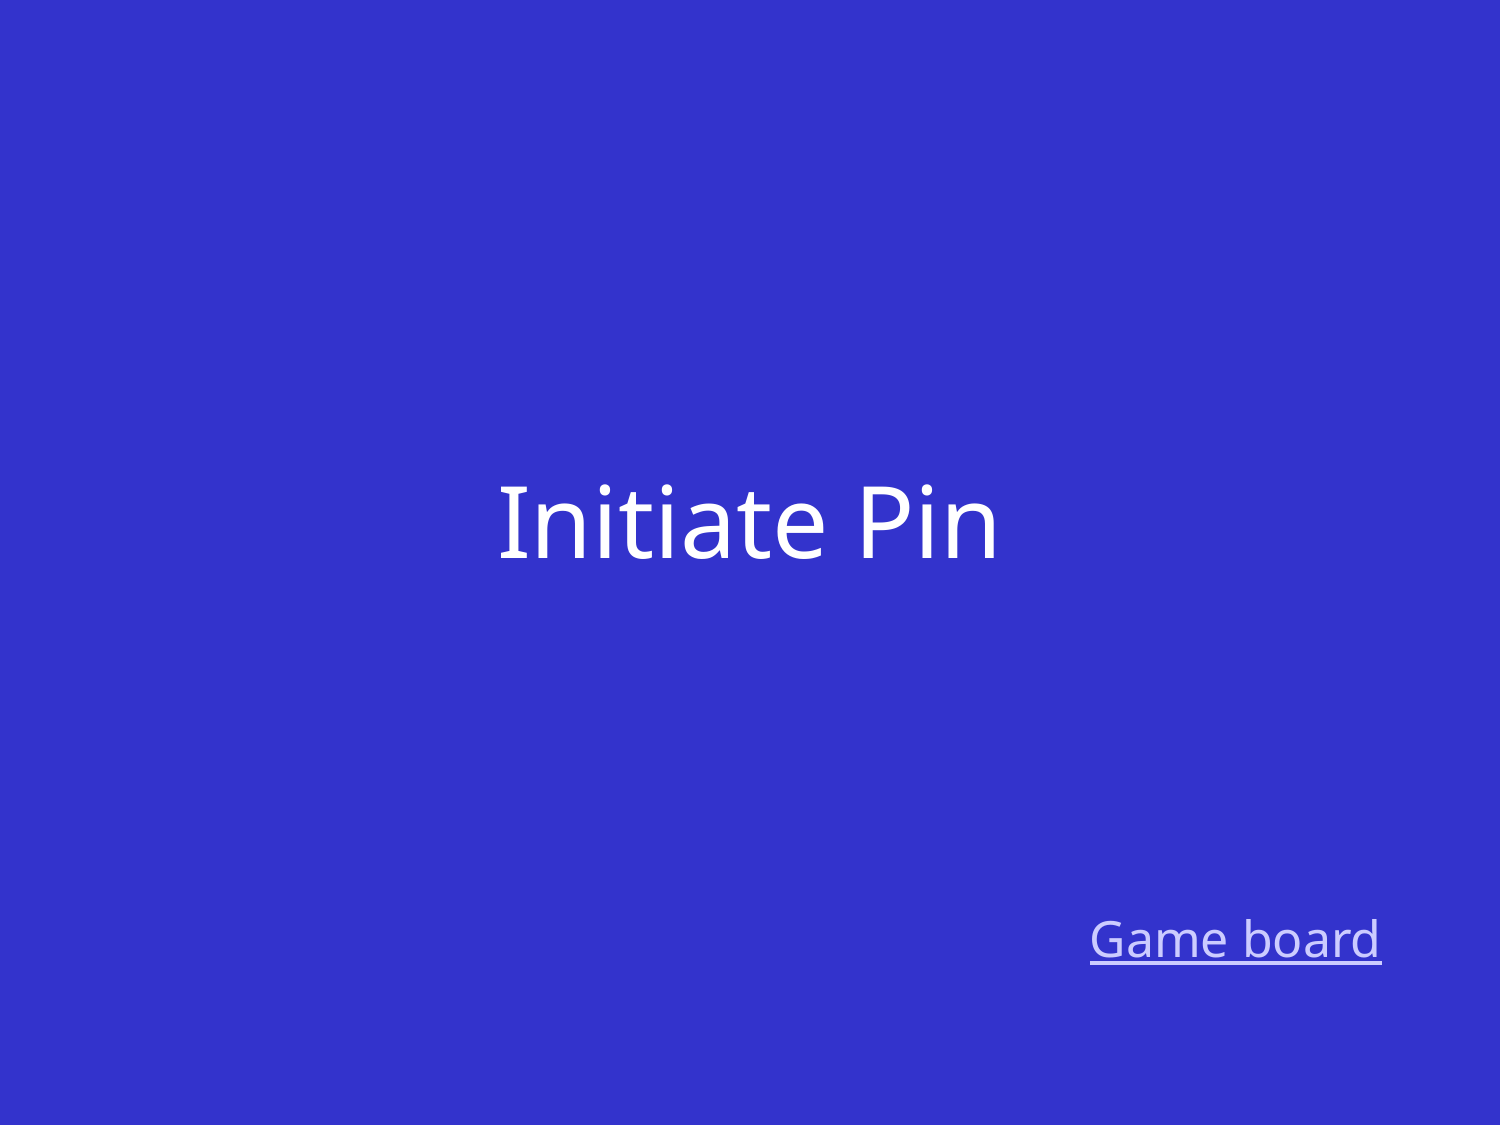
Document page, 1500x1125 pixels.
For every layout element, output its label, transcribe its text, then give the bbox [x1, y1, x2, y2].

title Initiate Pin [112, 425, 1388, 613]
text_box Game board [1074, 899, 1500, 983]
